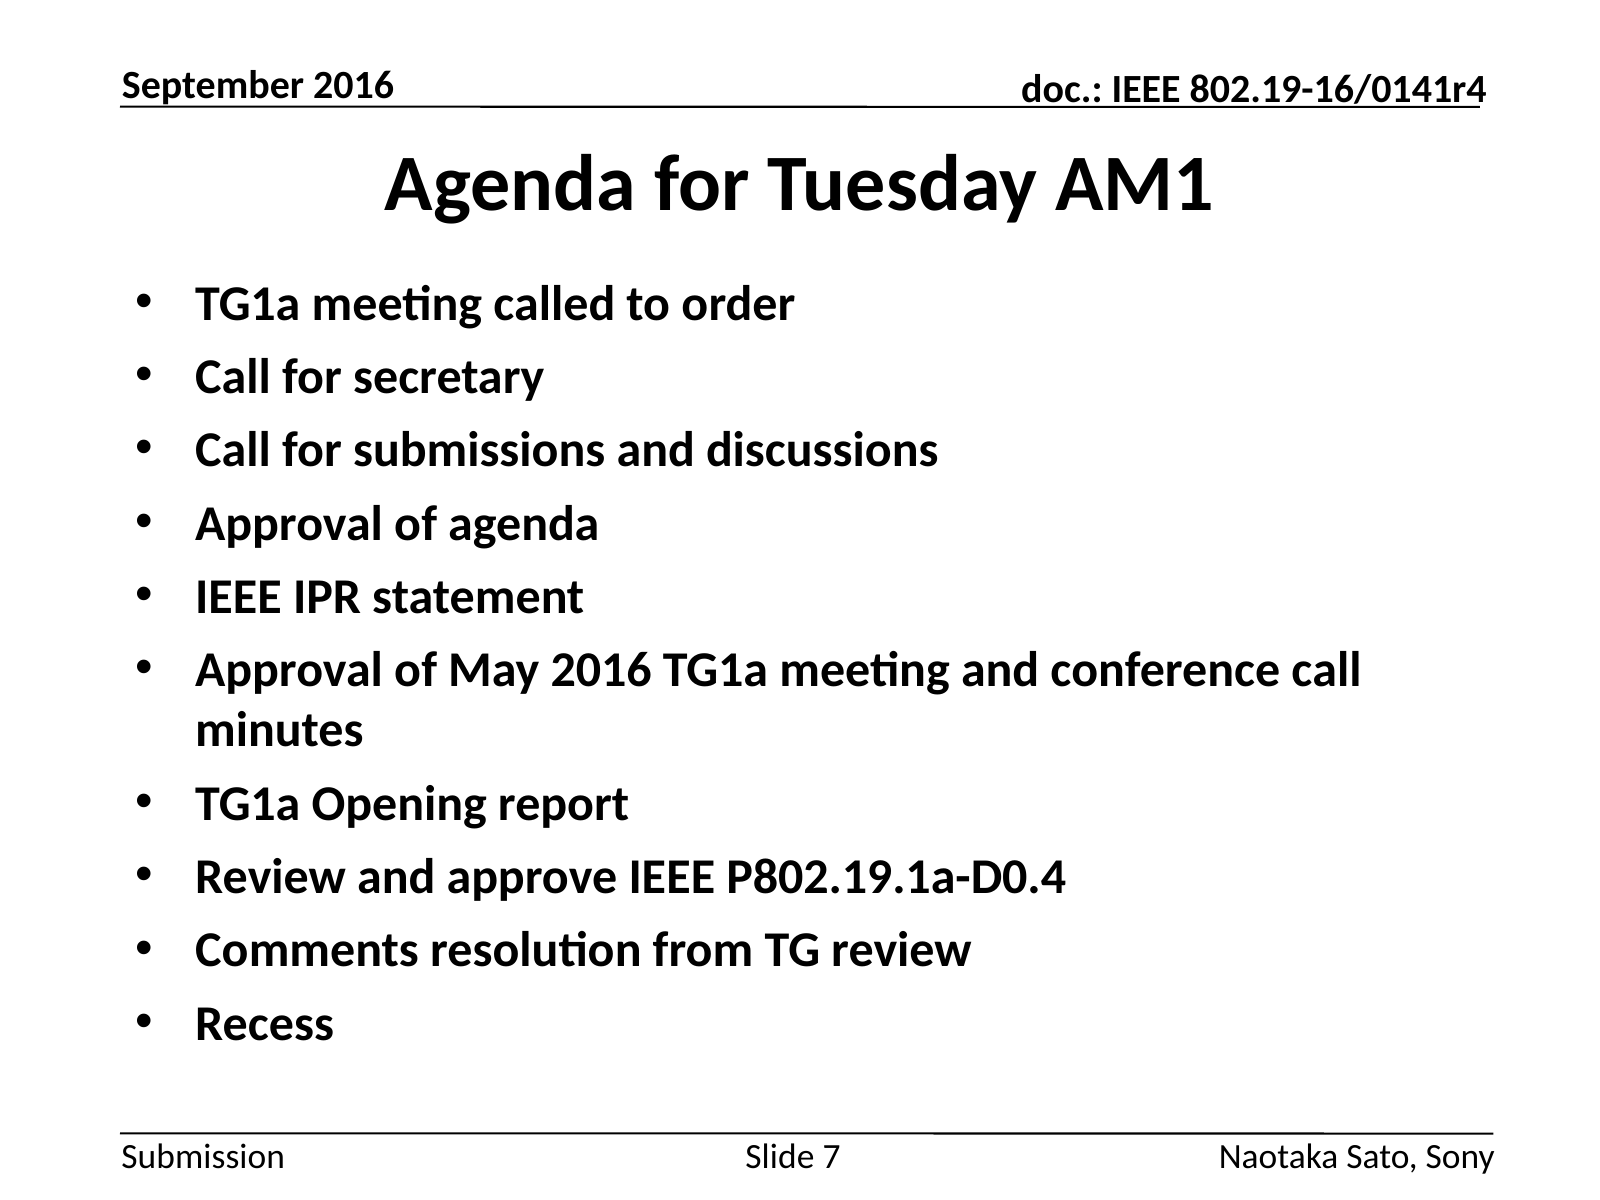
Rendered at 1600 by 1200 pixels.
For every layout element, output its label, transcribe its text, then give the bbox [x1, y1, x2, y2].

title Agenda for Tuesday AM1 [119, 119, 1480, 238]
footer Naotaka Sato, Sony [937, 1132, 1495, 1174]
list TG1a meeting called to order Call for secretary Call for submissions and discussions Approval of agenda IEEE IPR statement Approval of May 2016 TG1a meeting and conference call minutes TG1a Opening report Review and approve IEEE P802.19.1a-D0.4 Comments resolution from TG review Recess [119, 262, 1480, 1126]
slide_number Slide 7 [733, 1132, 854, 1197]
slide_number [121, 58, 451, 107]
